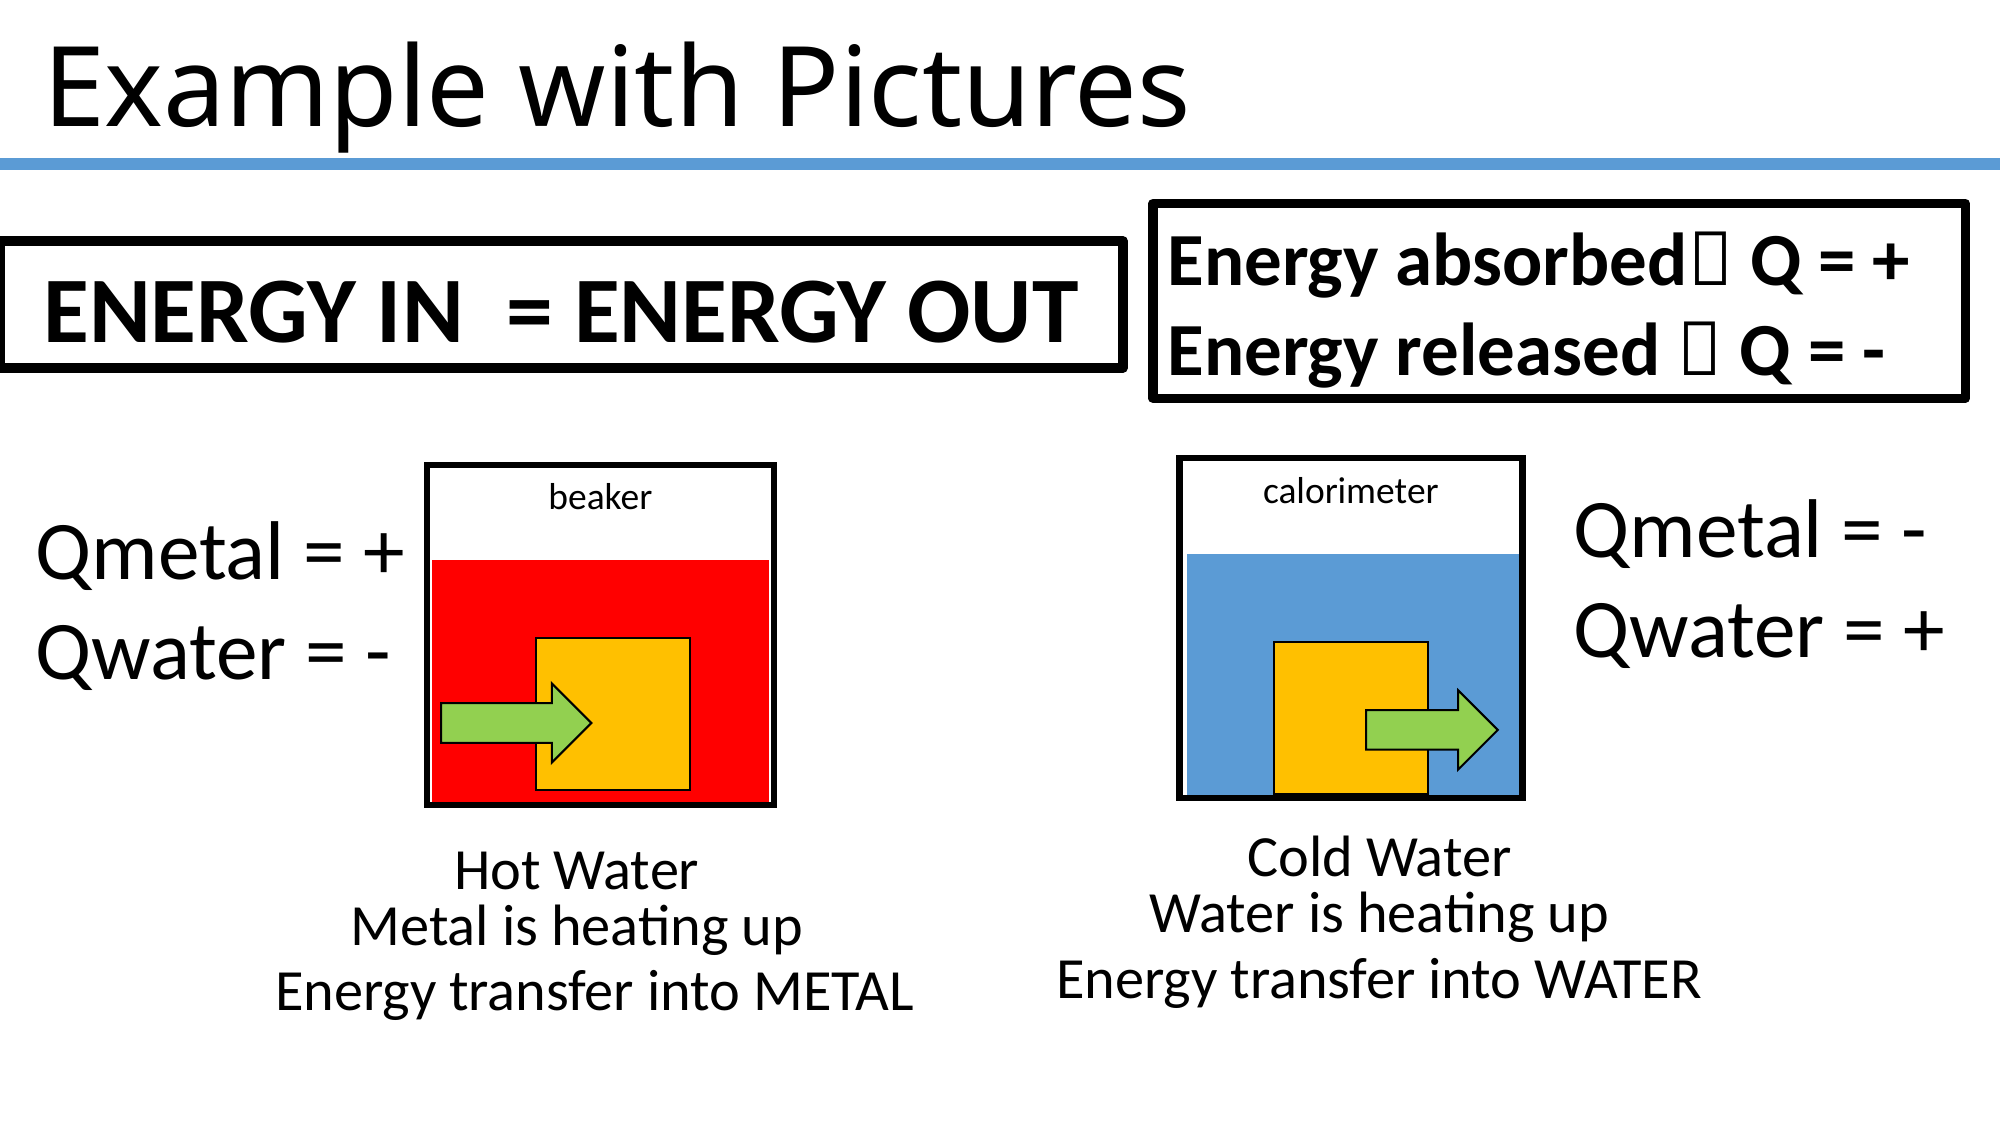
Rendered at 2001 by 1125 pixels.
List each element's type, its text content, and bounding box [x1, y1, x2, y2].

text_box [1365, 687, 1500, 773]
text_box Qmetal = + Qwater = - [21, 488, 518, 704]
text_box [440, 680, 593, 766]
title Example with Pictures [28, 22, 1952, 158]
text_box Metal is heating up [304, 892, 849, 951]
text_box [1187, 554, 1519, 795]
text_box [535, 637, 691, 791]
text_box Cold Water [1107, 823, 1652, 879]
text_box calorimeter [1179, 457, 1523, 799]
text_box [432, 560, 769, 802]
text_box Energy transfer into WATER [1031, 945, 1728, 1004]
text_box Hot Water [304, 836, 849, 892]
text_box beaker [426, 464, 775, 806]
text_box Energy transfer into METAL [246, 958, 943, 1017]
text_box Qmetal = - Qwater = + [1559, 466, 2000, 681]
text_box Energy absorbed Q = + Energy released  Q = - [1152, 203, 1966, 399]
text_box ENERGY IN = ENERGY OUT [0, 240, 1123, 369]
text_box Water is heating up [1107, 879, 1652, 938]
text_box [1273, 641, 1429, 795]
